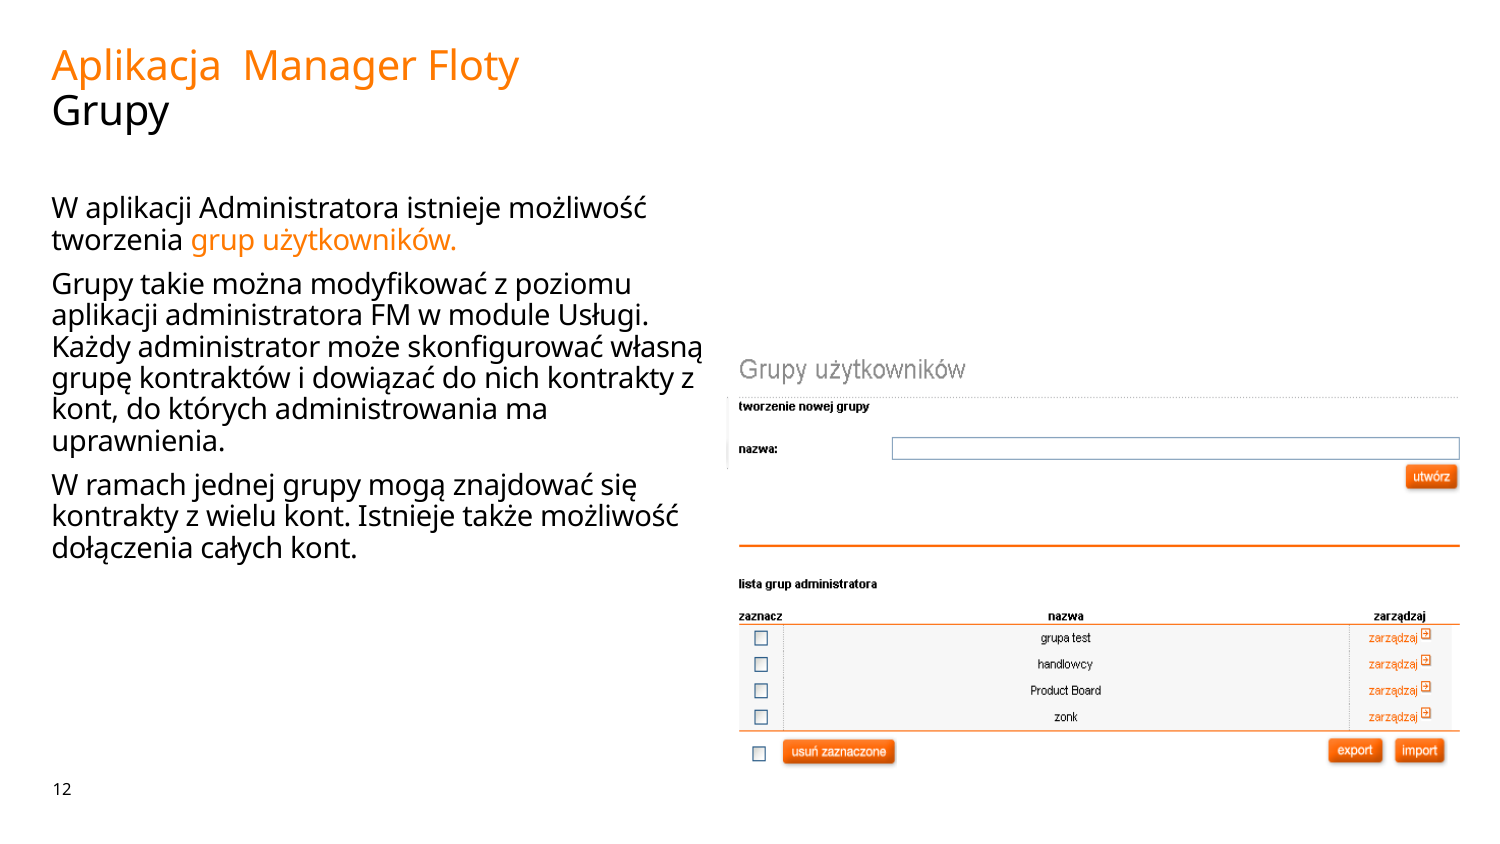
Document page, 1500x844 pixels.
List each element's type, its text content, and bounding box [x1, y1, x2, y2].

title Aplikacja Manager Floty Grupy [51, 43, 1449, 166]
list W aplikacji Administratora istnieje możliwość tworzenia grup użytkowników. Grupy takie można modyfikować z poziomu aplikacji administratora FM w module Usługi. Każdy administrator może skonfigurować własną grupę kontraktów i dowiązać do nich kontrakty z kont, do których administrowania ma uprawnienia. W ramach jednej grupy mogą znajdować się kontrakty z wielu kont. Istnieje także możliwość dołączenia całych kont. [51, 193, 727, 747]
picture [726, 350, 1480, 826]
